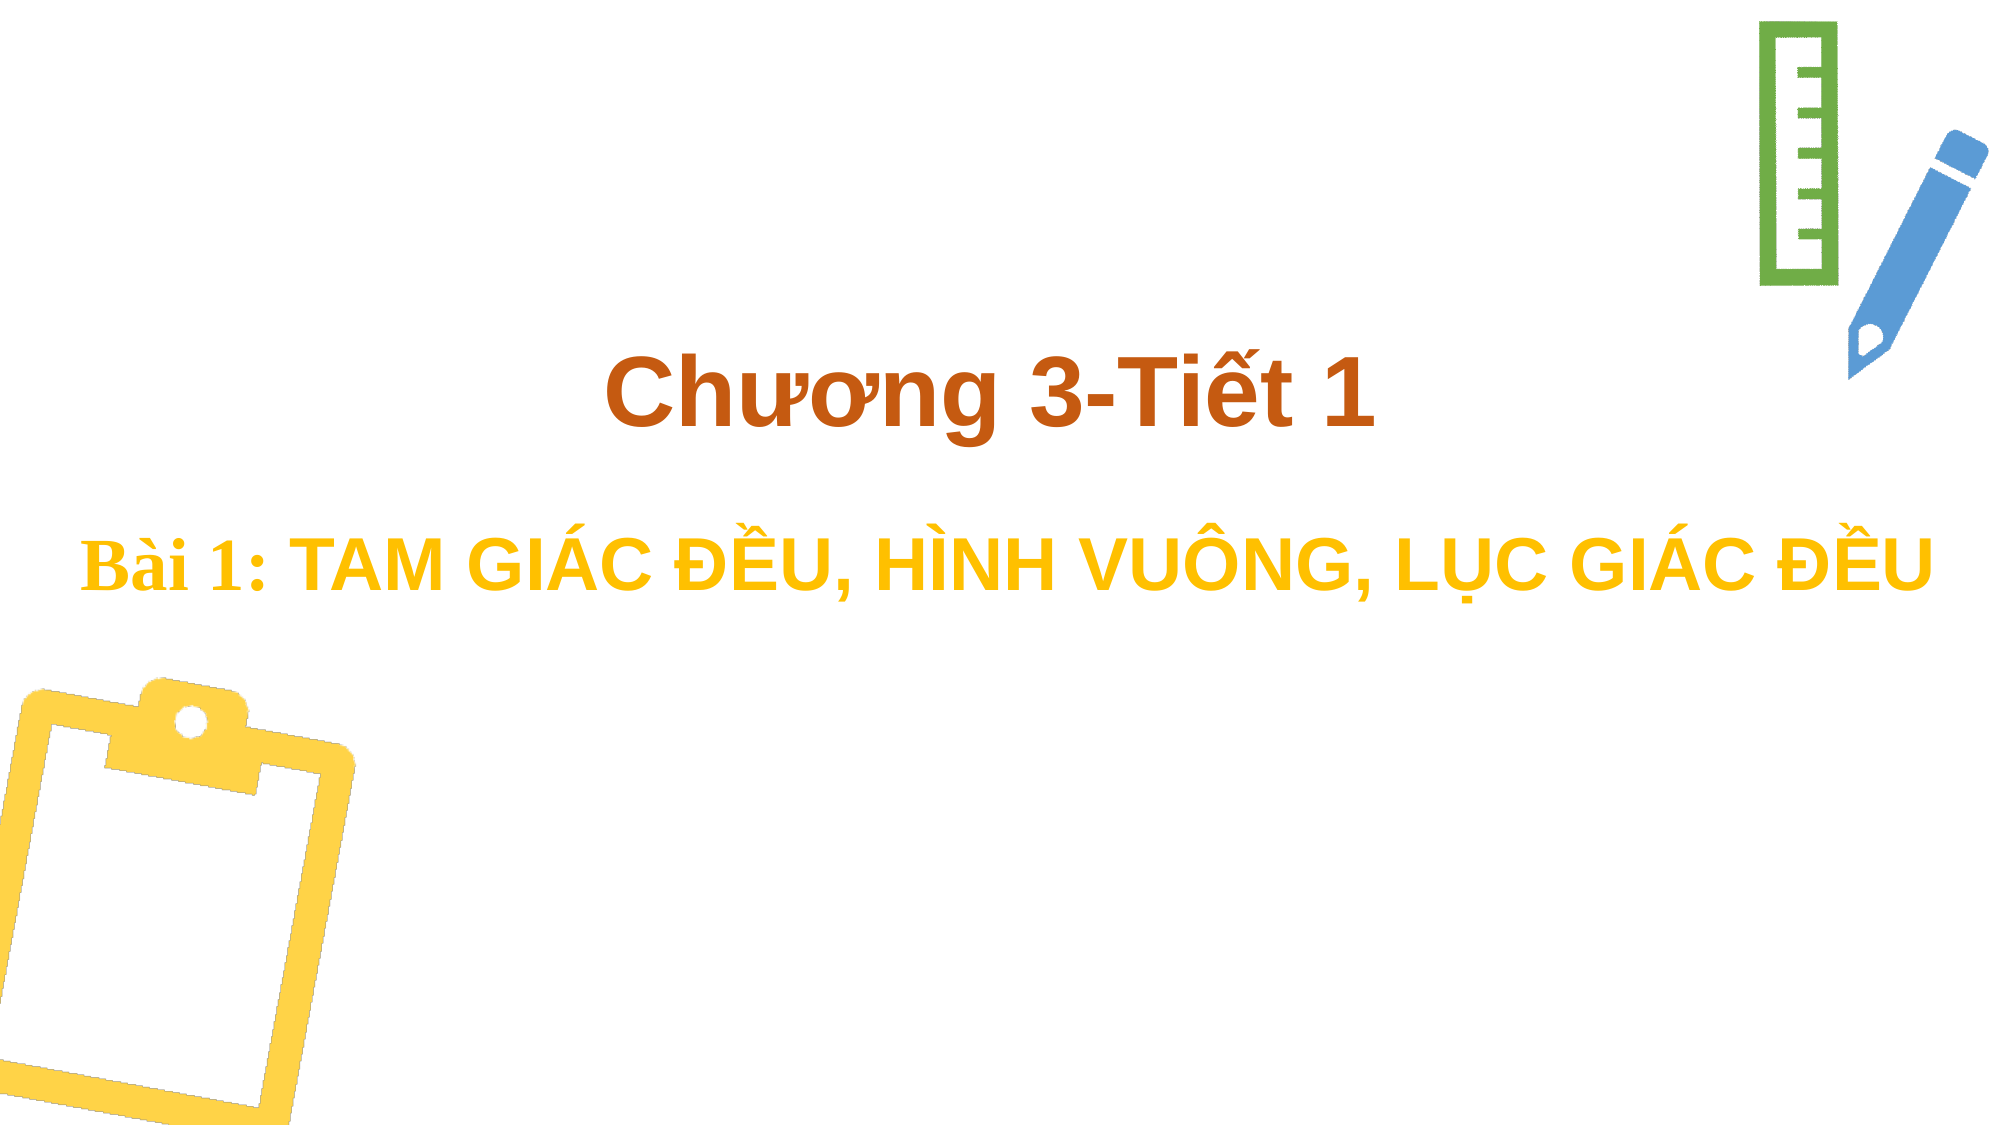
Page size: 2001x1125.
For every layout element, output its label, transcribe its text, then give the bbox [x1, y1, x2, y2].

picture [1616, 0, 2000, 405]
picture [0, 604, 464, 1125]
text_box Chương 3-Tiết 1 [325, 318, 1655, 454]
title Bài 1: TAM GIÁC ĐỀU, HÌNH VUÔNG, LỤC GIÁC ĐỀU [39, 471, 2000, 614]
